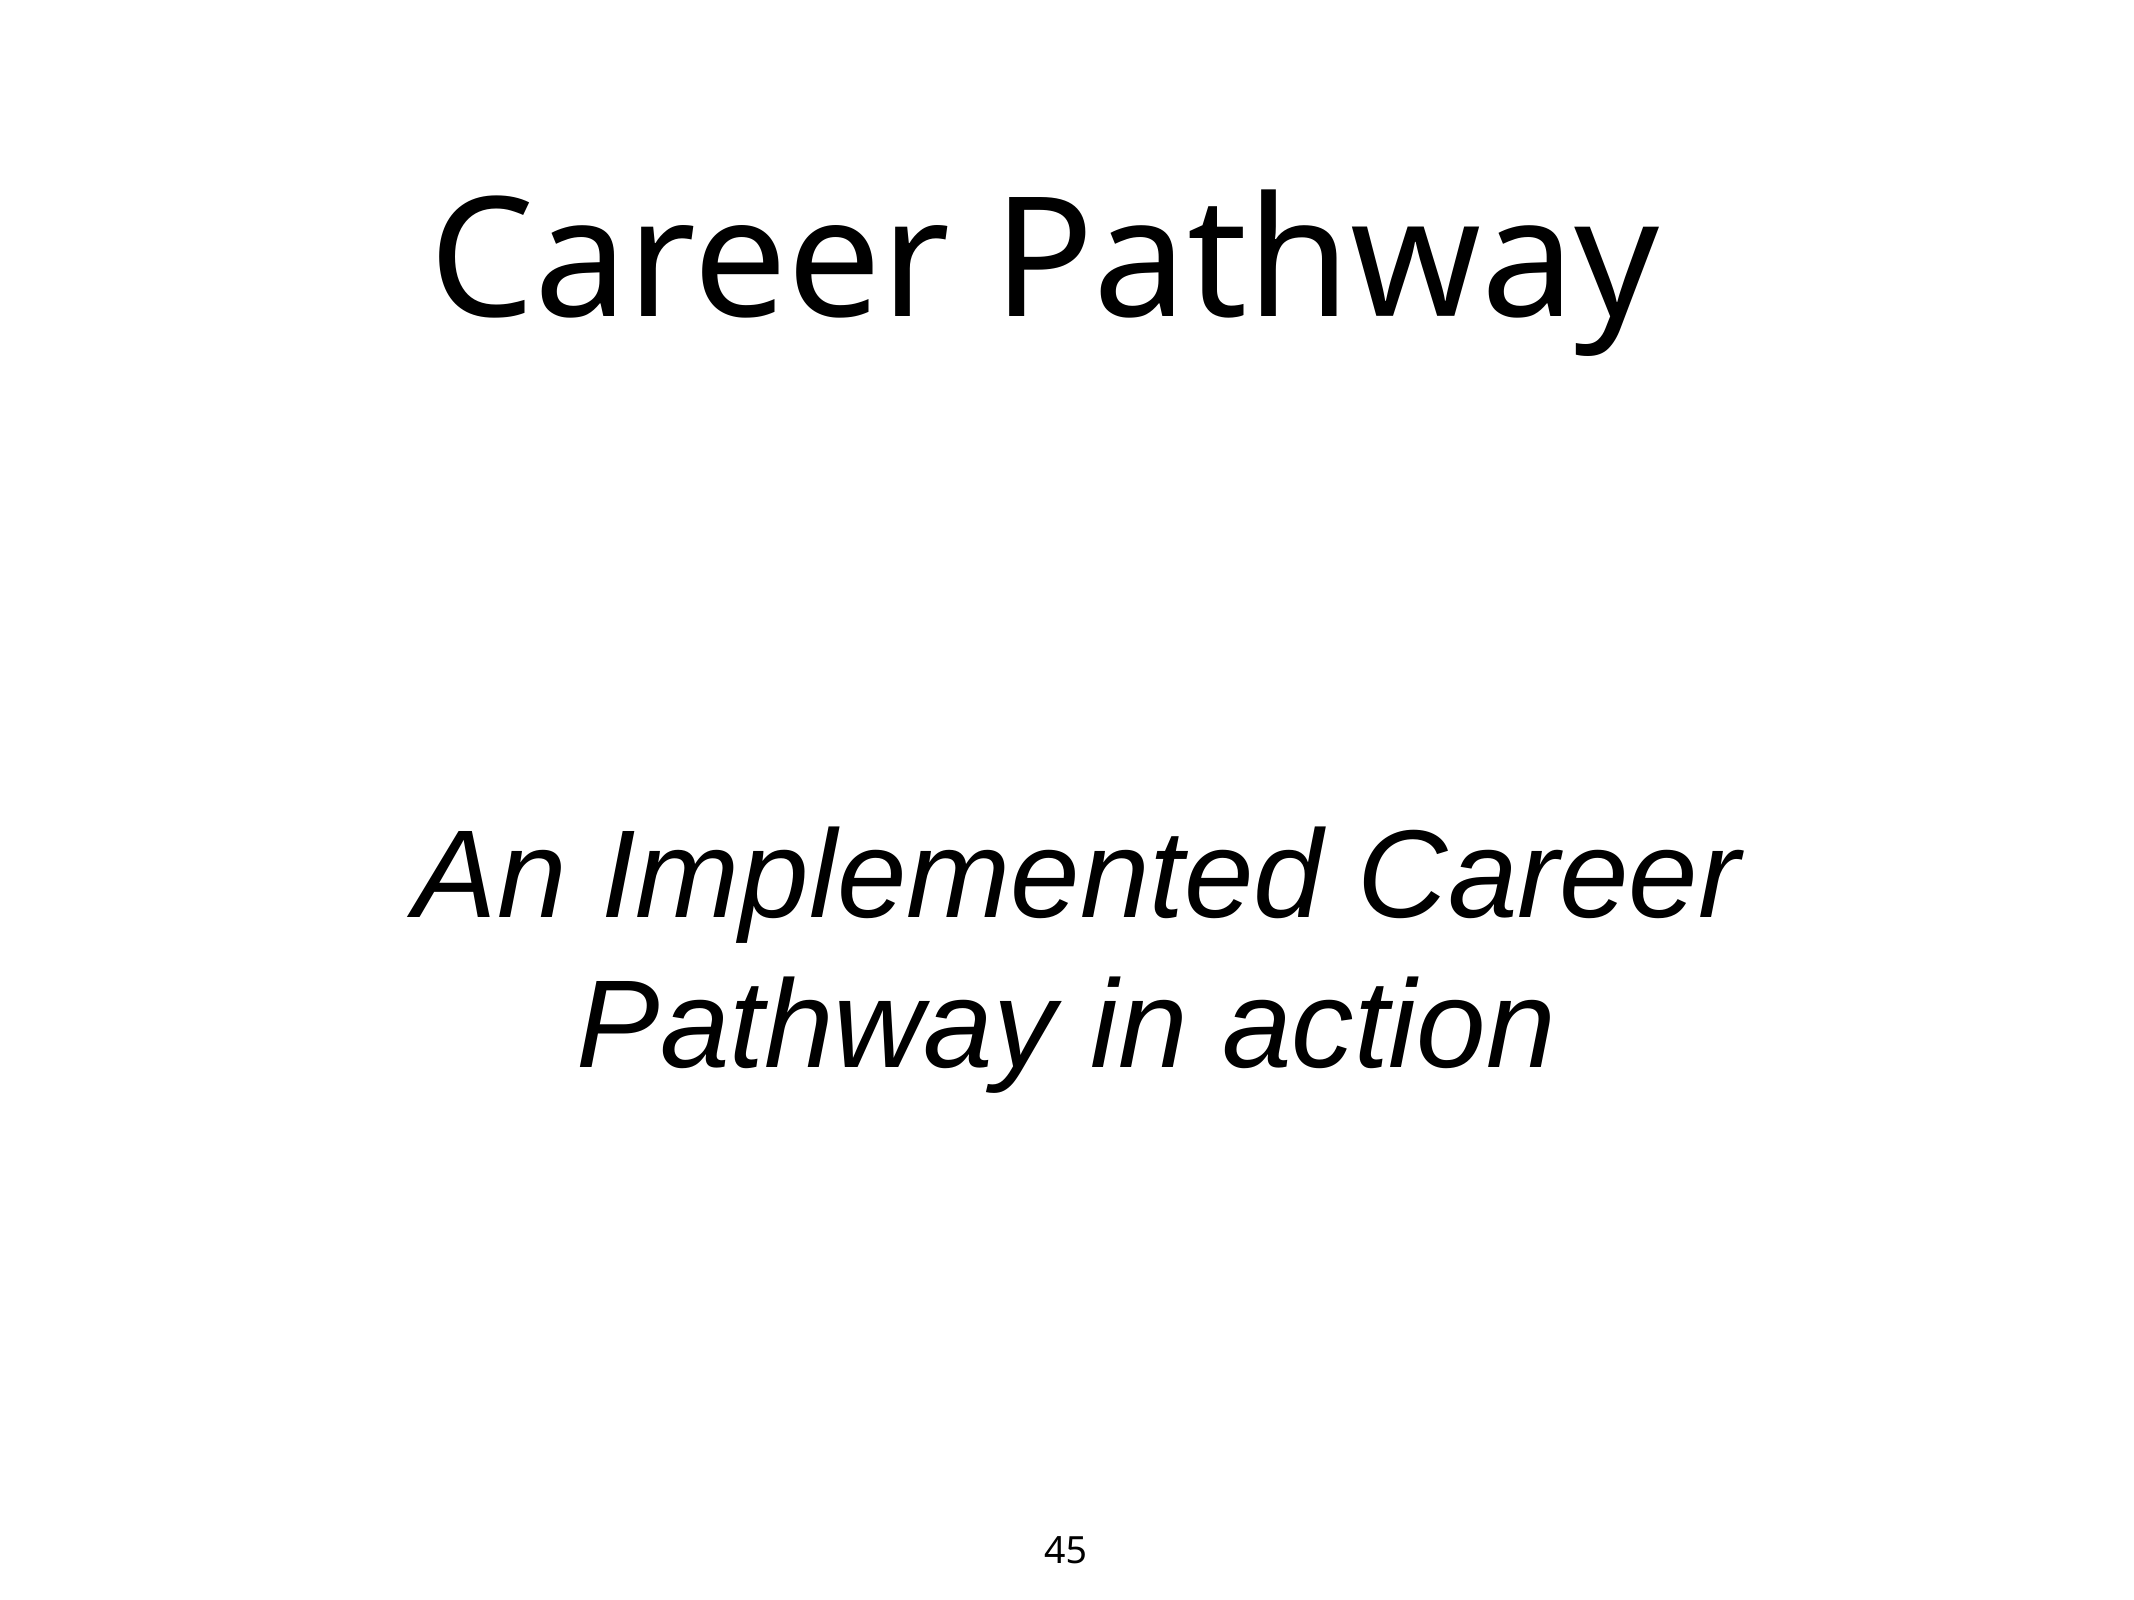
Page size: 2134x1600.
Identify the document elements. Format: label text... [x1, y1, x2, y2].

slide_number 45 [1034, 1517, 1097, 1581]
title Career Pathway [155, 72, 1978, 426]
list An Implemented Career Pathway in action [155, 426, 1978, 1459]
